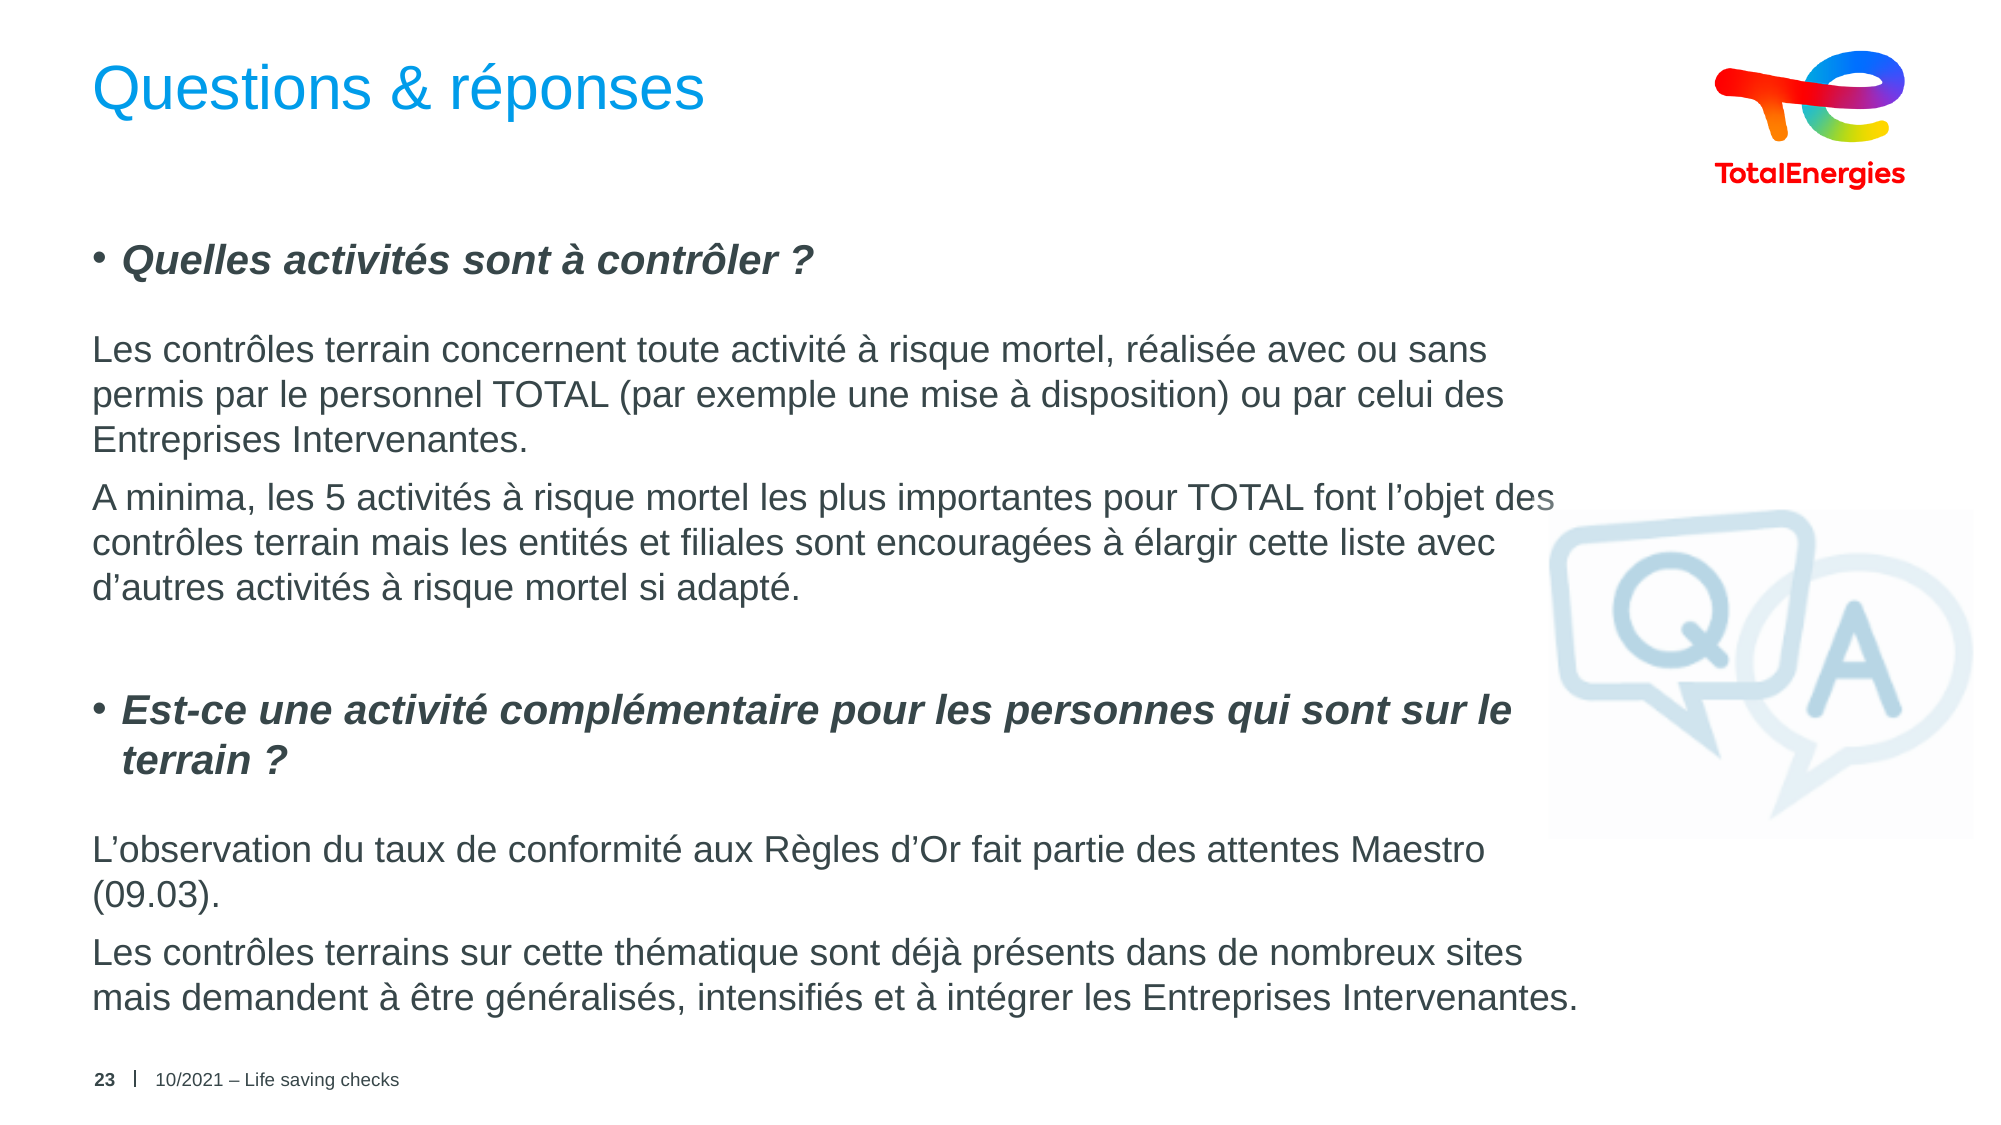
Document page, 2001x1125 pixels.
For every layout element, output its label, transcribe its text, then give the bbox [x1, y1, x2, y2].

title Questions & réponses [77, 39, 1672, 206]
text_box 23 [35, 1058, 131, 1100]
picture [1688, 24, 1931, 216]
picture [1532, 497, 1985, 839]
text_box 10/2021 – Life saving checks [140, 1058, 731, 1100]
list Quelles activités sont à contrôler ? Les contrôles terrain concernent toute activité à risque mortel, réalisée avec ou sans permis par le personnel TOTAL (par exemple une mise à disposition) ou par celui des Entreprises Intervenantes. A minima, les 5 activités à risque mortel les plus importantes pour TOTAL font l’objet des contrôles terrain mais les entités et filiales sont encouragées à élargir cette liste avec d’autres activités à risque mortel si adapté. Est-ce une activité complémentaire pour les personnes qui sont sur le terrain ? L’observation du taux de conformité aux Règles d’Or fait partie des attentes Maestro (09.03). Les contrôles terrains sur cette thématique sont déjà présents dans de nombreux sites mais demandent à être généralisés, intensifiés et à intégrer les Entreprises Intervenantes. [77, 225, 1621, 1023]
